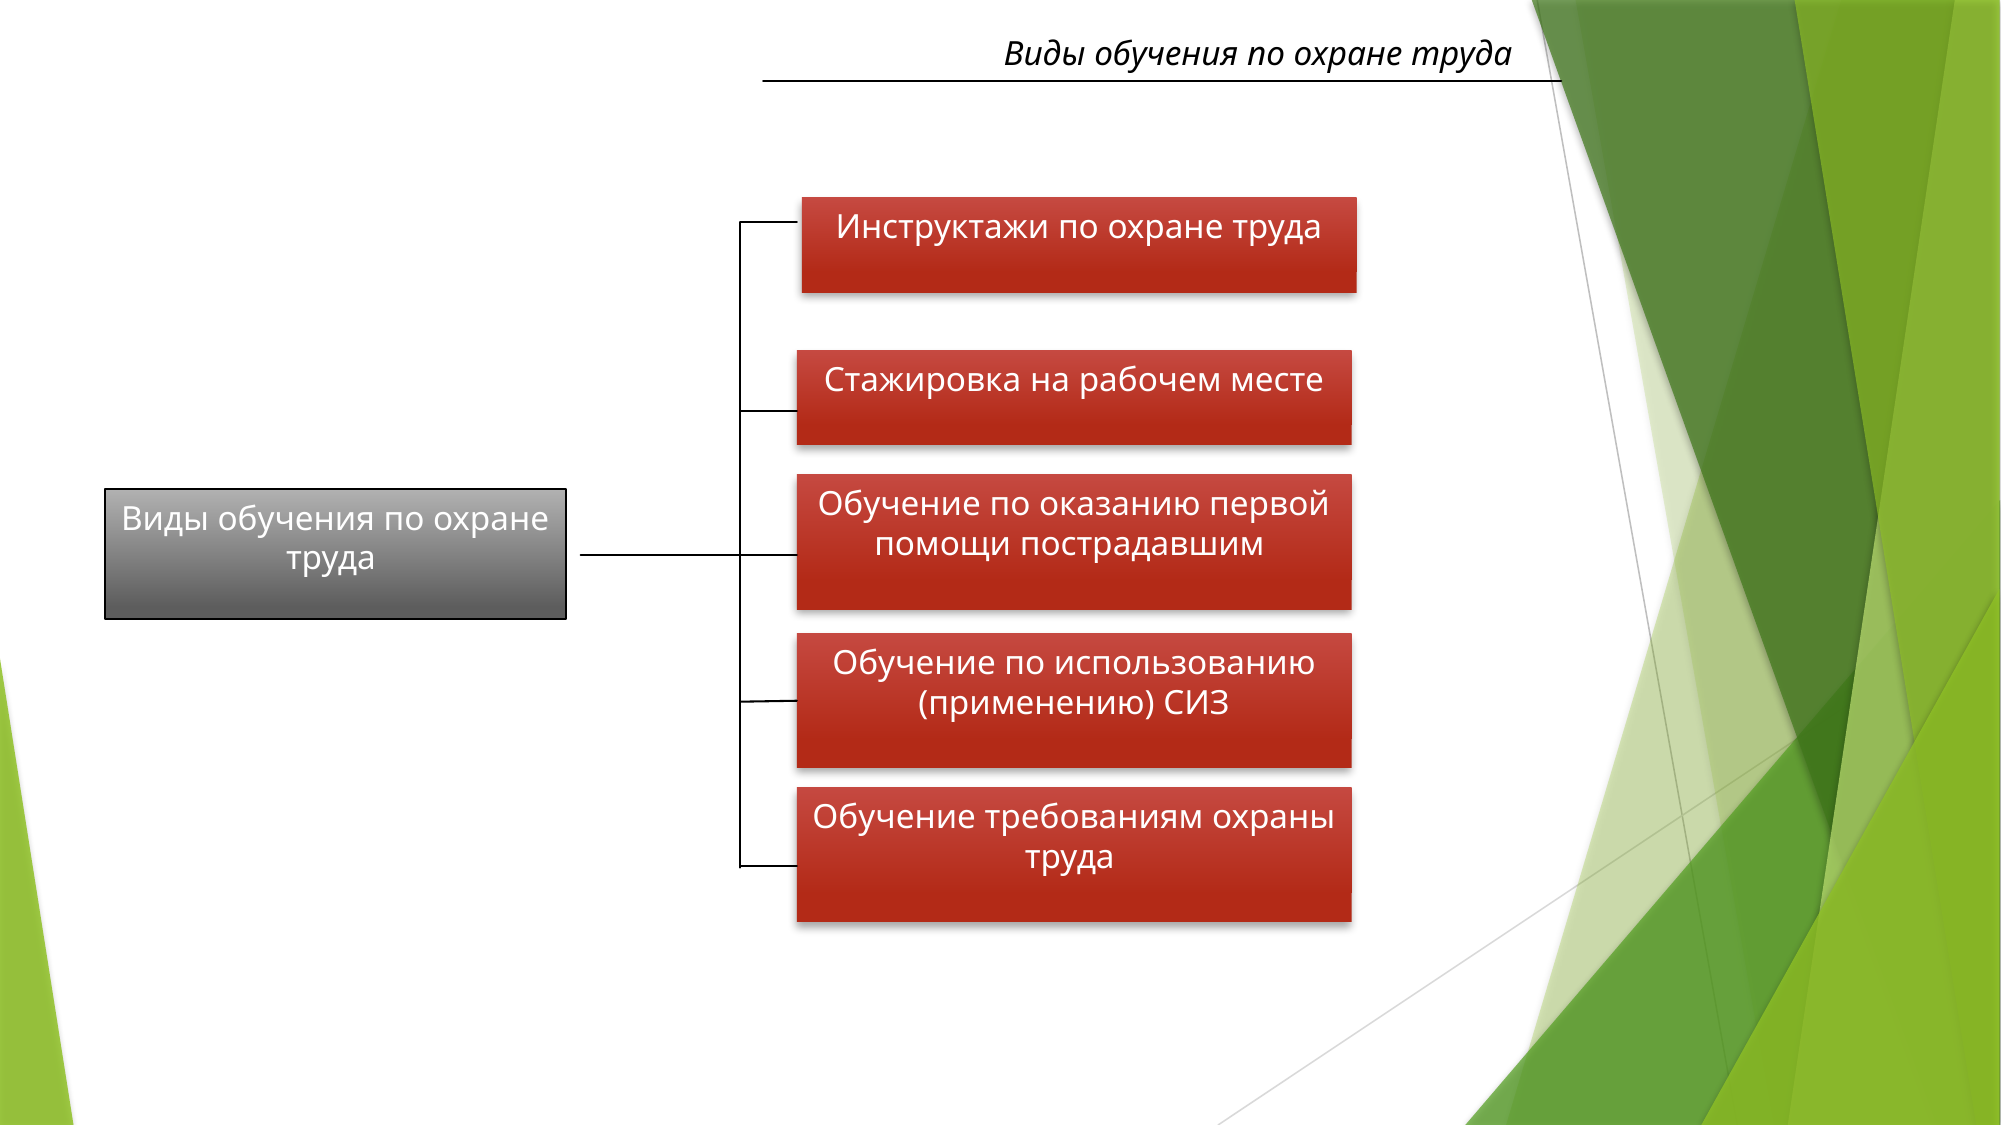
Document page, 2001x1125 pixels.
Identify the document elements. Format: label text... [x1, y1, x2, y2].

text_box Инструктажи по охране труда [801, 197, 1357, 293]
text_box Обучение по оказанию первой помощи пострадавшим [796, 474, 1352, 610]
text_box Обучение по использованию (применению) СИЗ [796, 633, 1352, 768]
text_box Обучение требованиям охраны труда [796, 787, 1352, 922]
text_box Виды обучения по охране труда [104, 488, 567, 620]
text_box Стажировка на рабочем месте [796, 350, 1352, 445]
text_box Виды обучения по охране труда [988, 24, 1562, 80]
